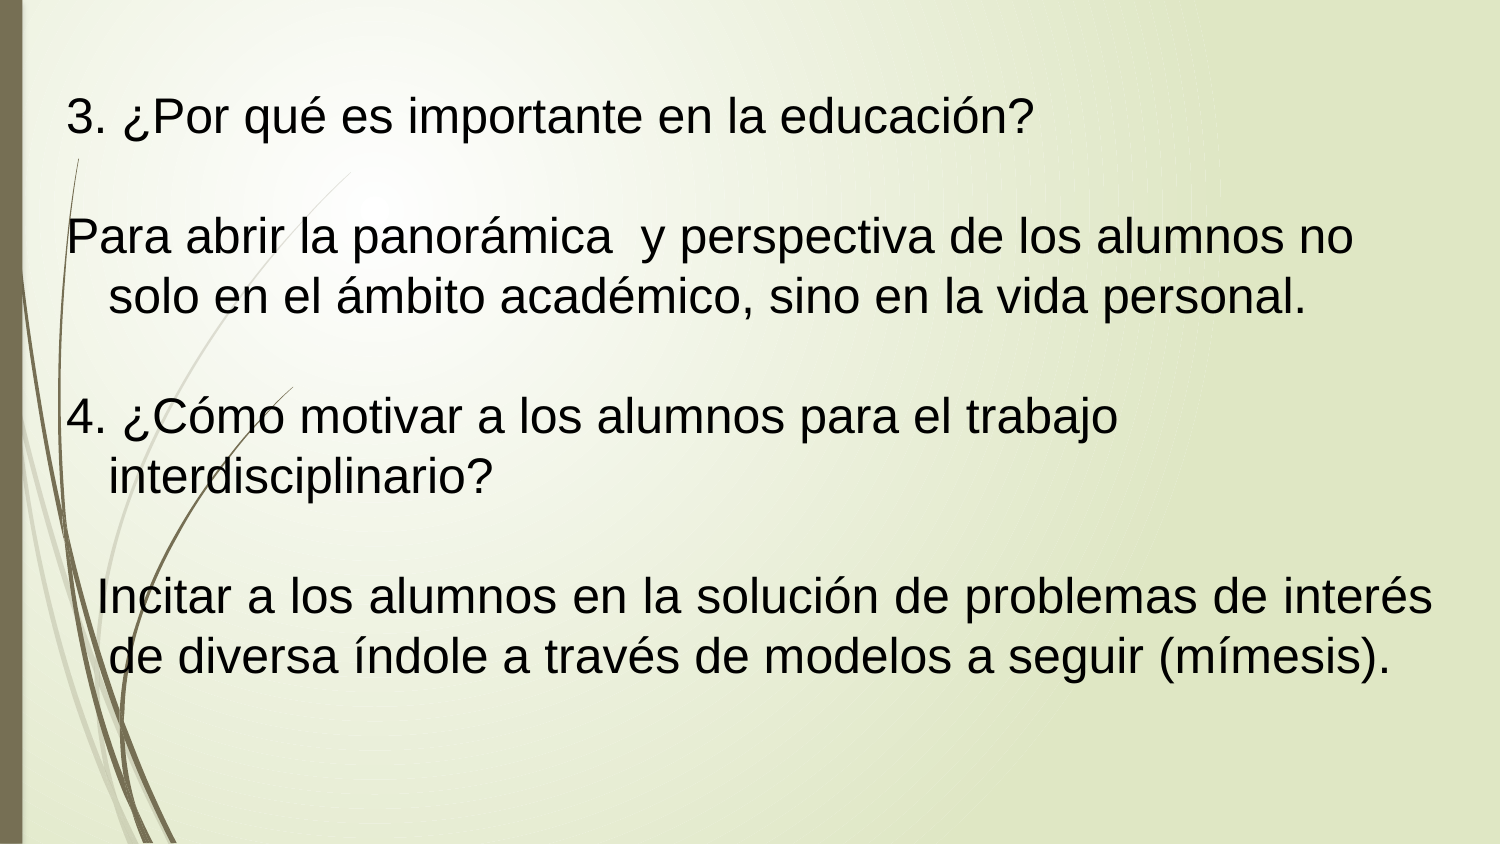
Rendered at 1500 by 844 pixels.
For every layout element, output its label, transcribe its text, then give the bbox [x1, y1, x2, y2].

list 3. ¿Por qué es importante en la educación? Para abrir la panorámica y perspectiva de los alumnos no solo en el ámbito académico, sino en la vida personal. 4. ¿Cómo motivar a los alumnos para el trabajo interdisciplinario? Incitar a los alumnos en la solución de problemas de interés de diversa índole a través de modelos a seguir (mímesis). [51, 68, 1449, 750]
